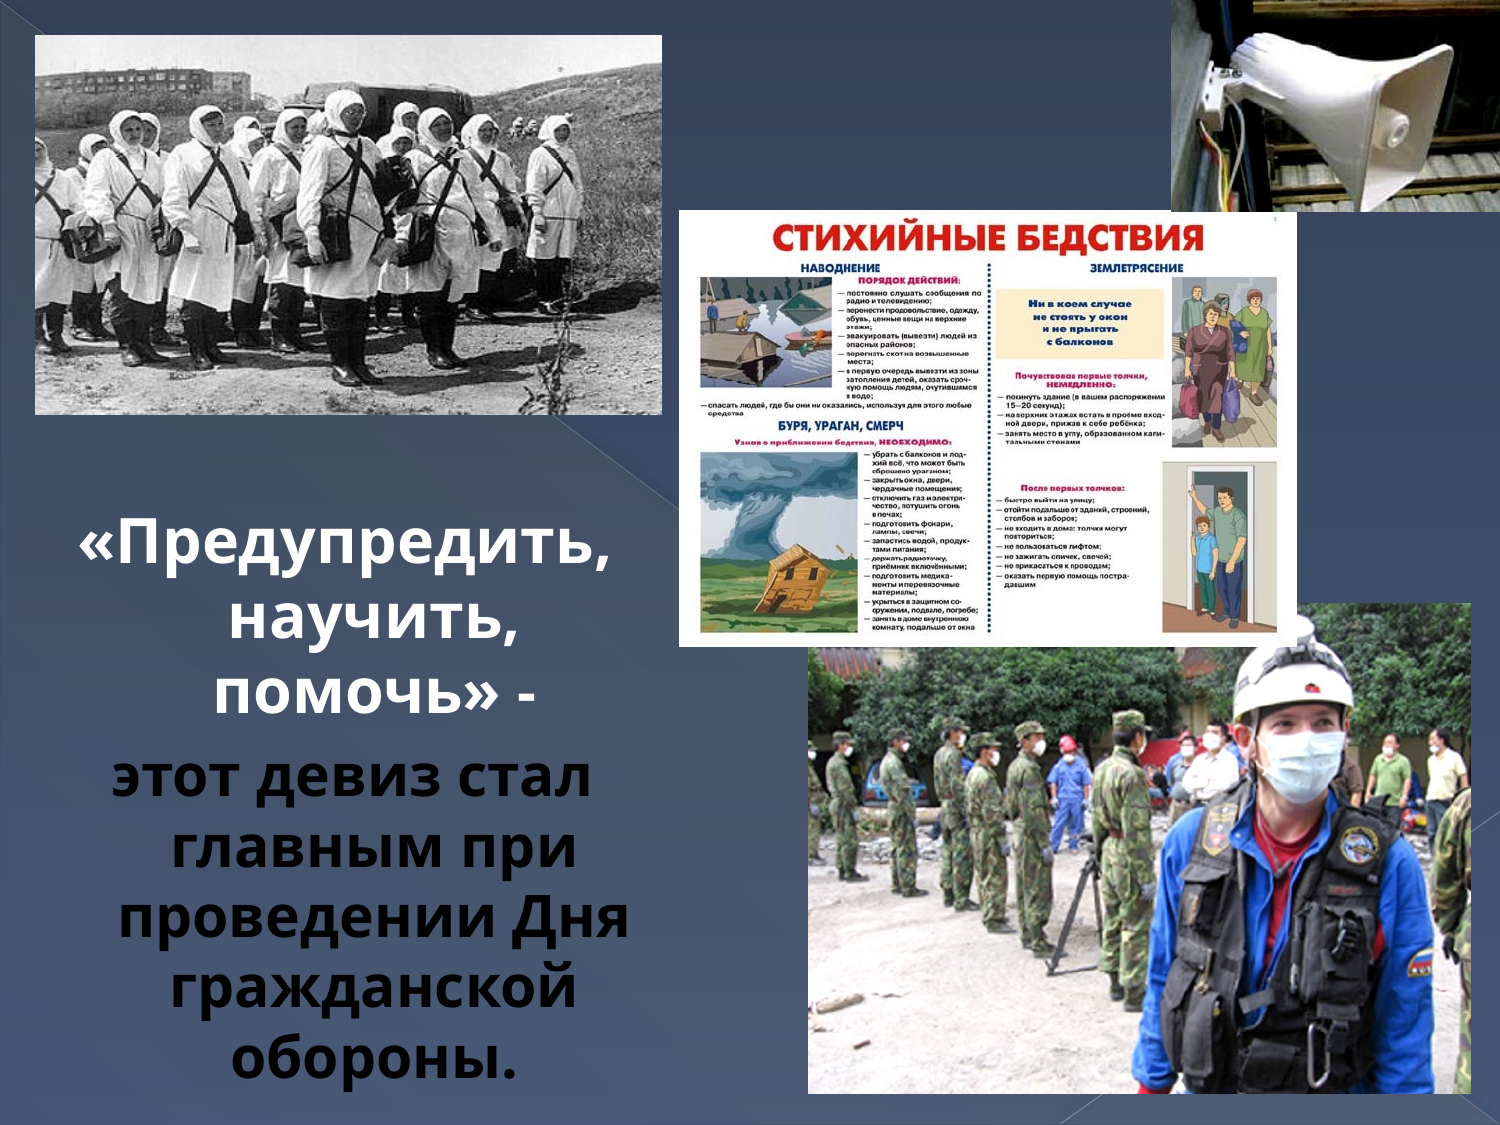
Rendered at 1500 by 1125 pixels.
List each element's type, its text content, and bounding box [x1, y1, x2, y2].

picture [679, 0, 1500, 1095]
list «Предупредить, научить, помочь» - этот девиз стал главным при проведении Дня гражданской обороны. [0, 410, 680, 1102]
picture [34, 34, 662, 416]
